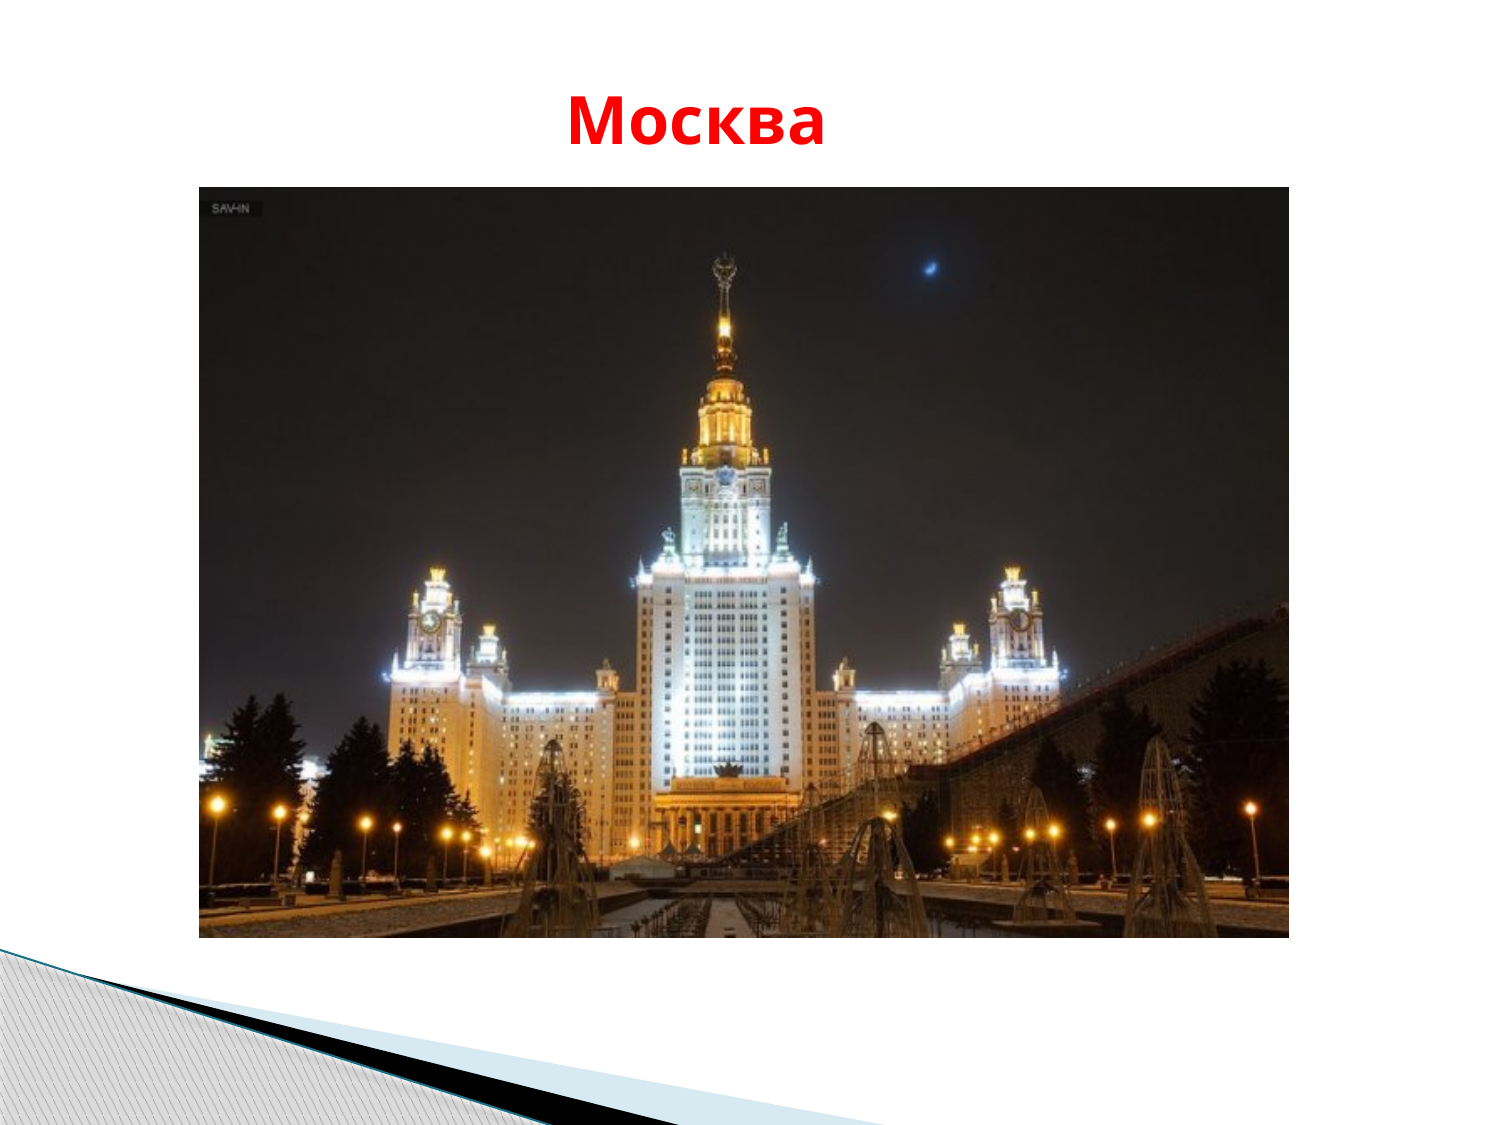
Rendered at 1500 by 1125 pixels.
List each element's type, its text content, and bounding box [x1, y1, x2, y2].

text_box Москва [550, 70, 891, 165]
picture [198, 187, 1290, 938]
